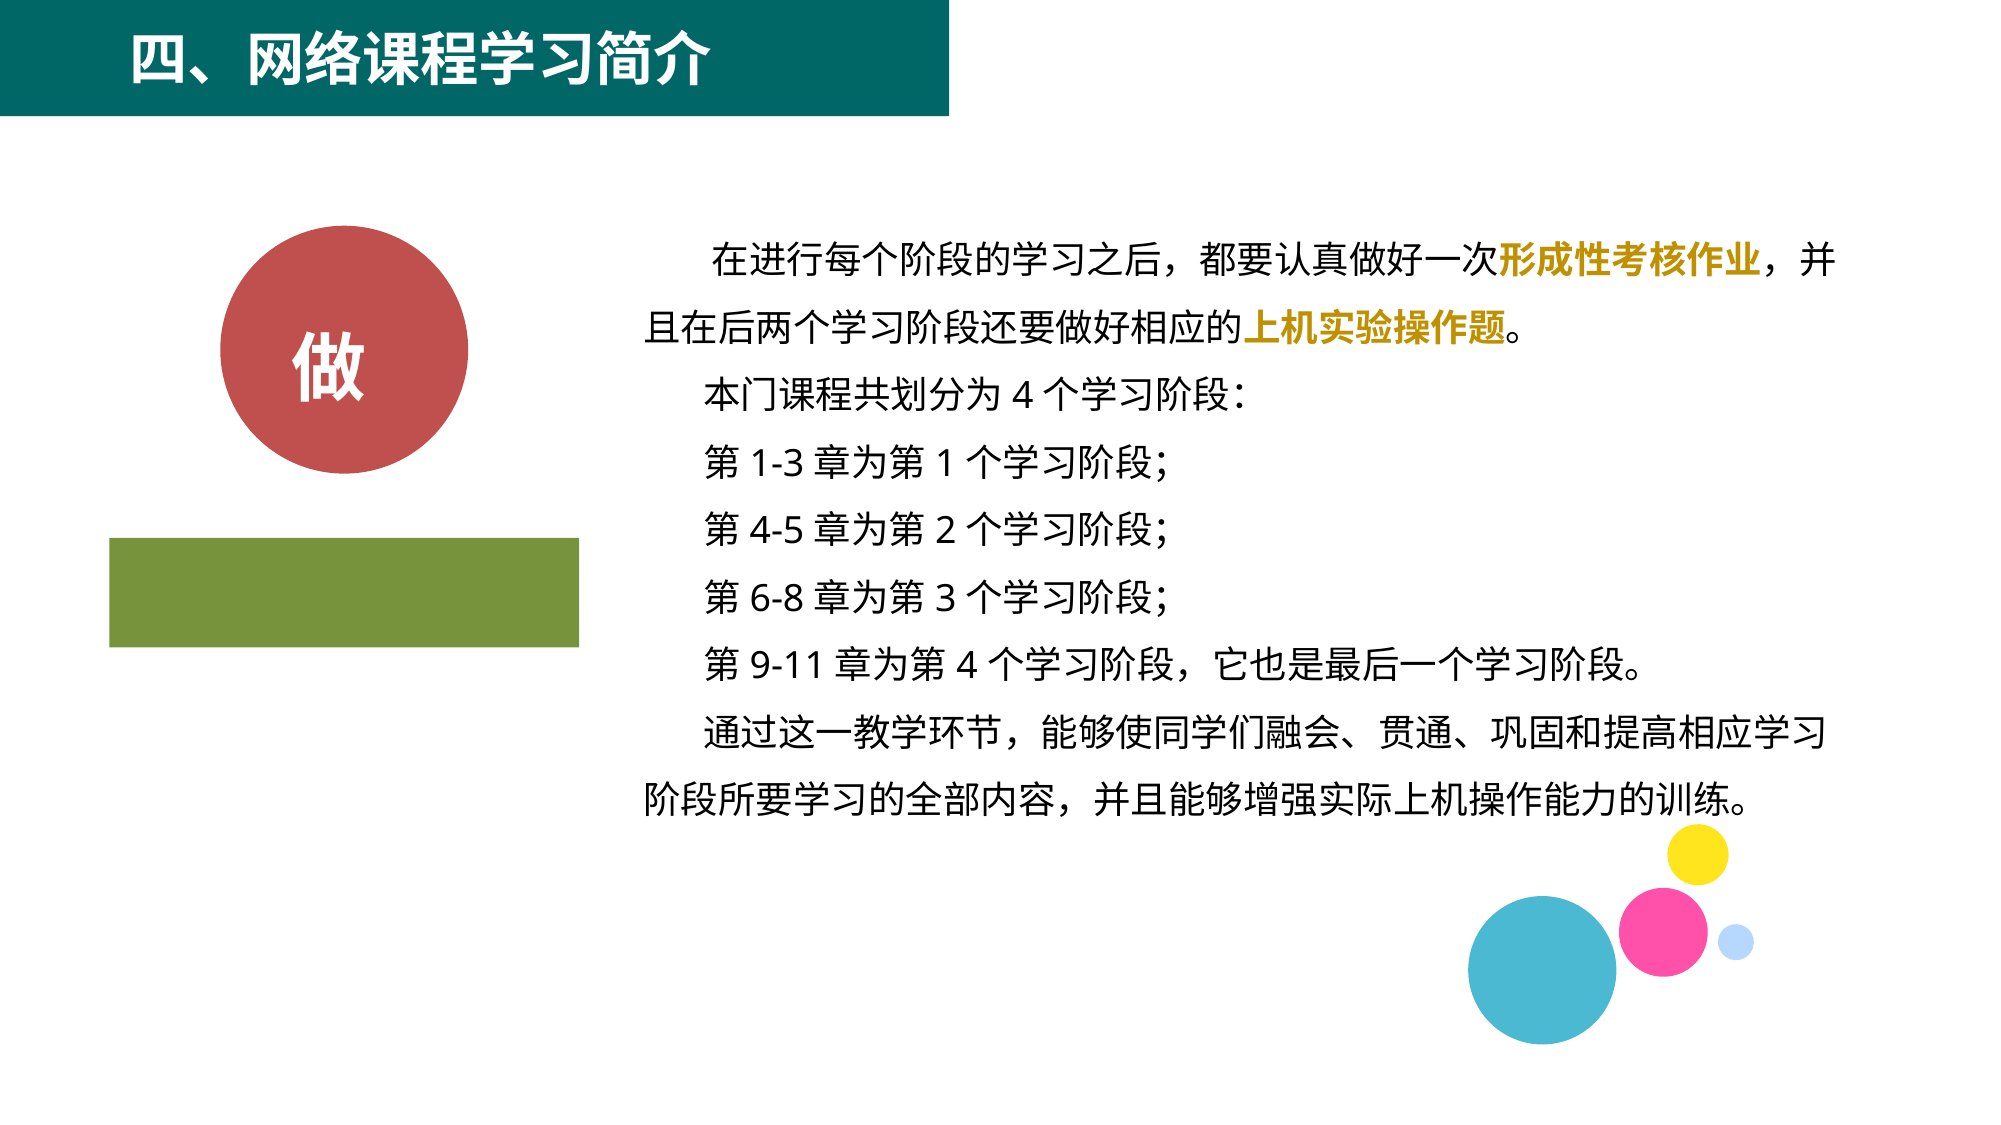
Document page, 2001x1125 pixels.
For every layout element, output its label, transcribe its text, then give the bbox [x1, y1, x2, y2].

text_box [453, 288, 470, 412]
text_box [219, 224, 449, 475]
text_box [0, 0, 950, 117]
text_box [1461, 862, 1758, 1017]
text_box 在进行每个阶段的学习之后，都要认真做好一次形成性考核作业，并且在后两个学习阶段还要做好相应的上机实验操作题。 本门课程共划分为4个学习阶段： 第1-3章为第1个学习阶段； 第4-5章为第2个学习阶段； 第6-8章为第3个学习阶段； 第9-11章为第4个学习阶段，它也是最后一个学习阶段。 通过这一教学环节，能够使同学们融会、贯通、巩固和提高相应学习阶段所要学习的全部内容，并且能够增强实际上机操作能力的训练。 [628, 206, 1870, 829]
text_box 讲 [96, 508, 273, 659]
text_box 四、网络课程学习简介 [87, 15, 727, 100]
text_box [108, 537, 580, 649]
text_box 做 [276, 267, 453, 419]
